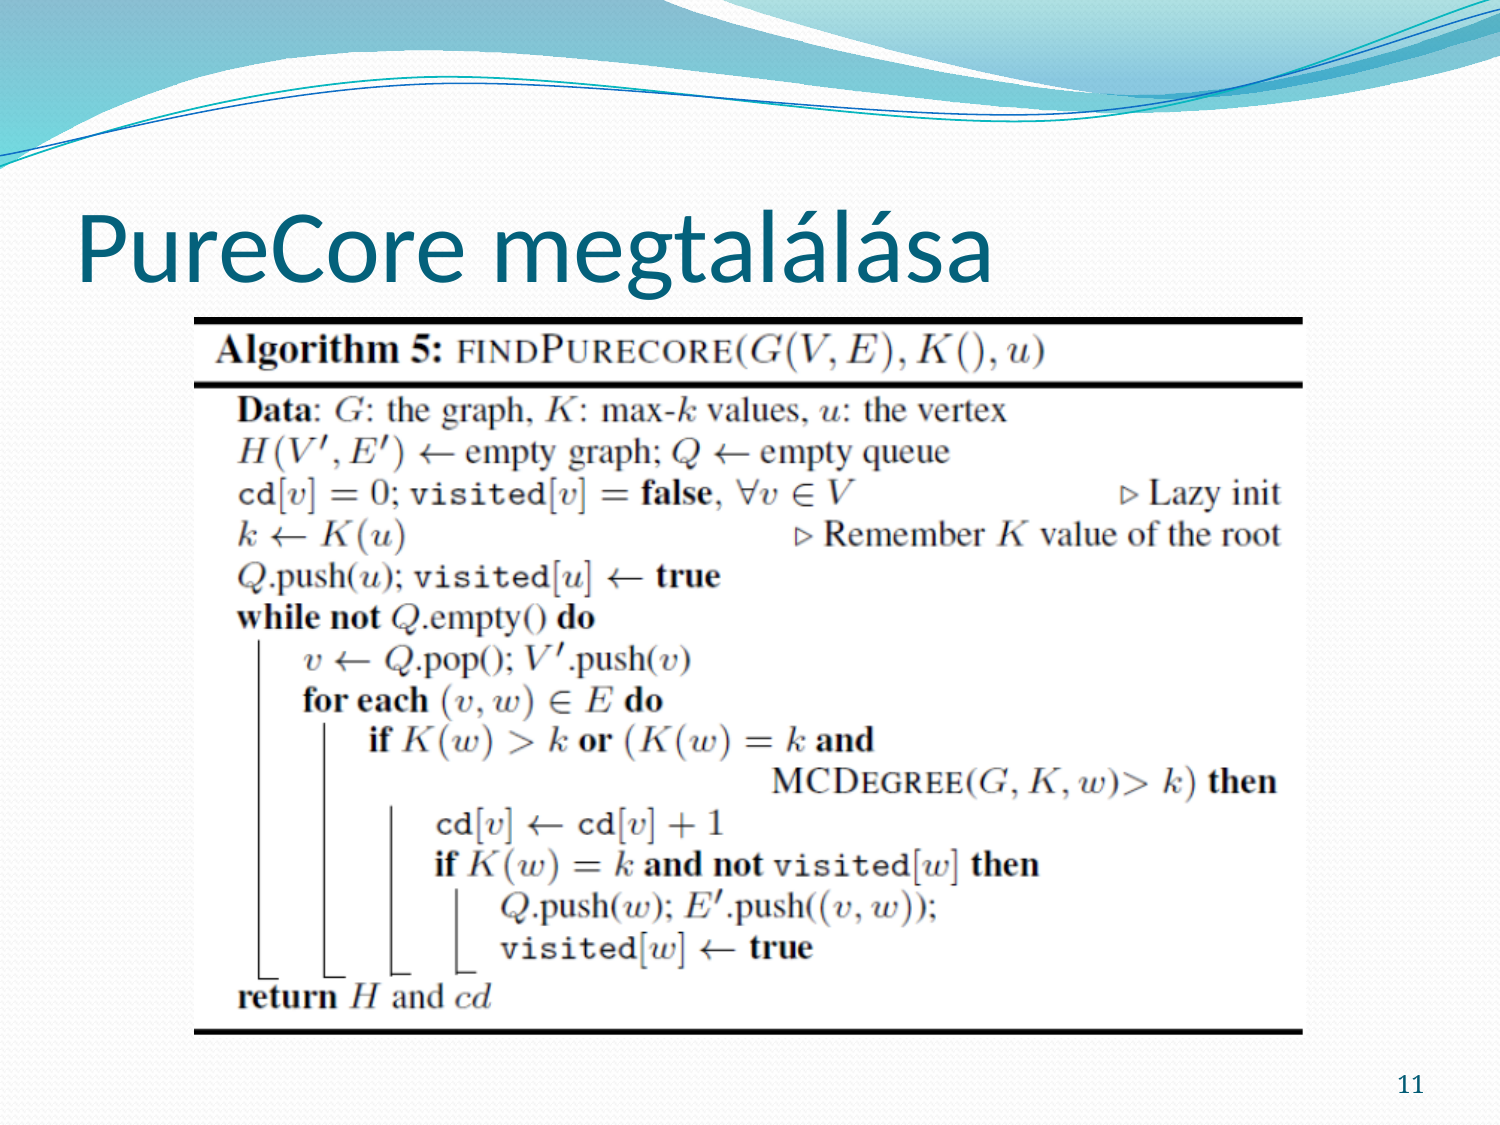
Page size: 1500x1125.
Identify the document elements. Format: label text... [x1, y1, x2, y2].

slide_number 11 [1299, 1042, 1425, 1103]
title PureCore megtalálása [75, 115, 1425, 303]
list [194, 317, 1306, 1038]
